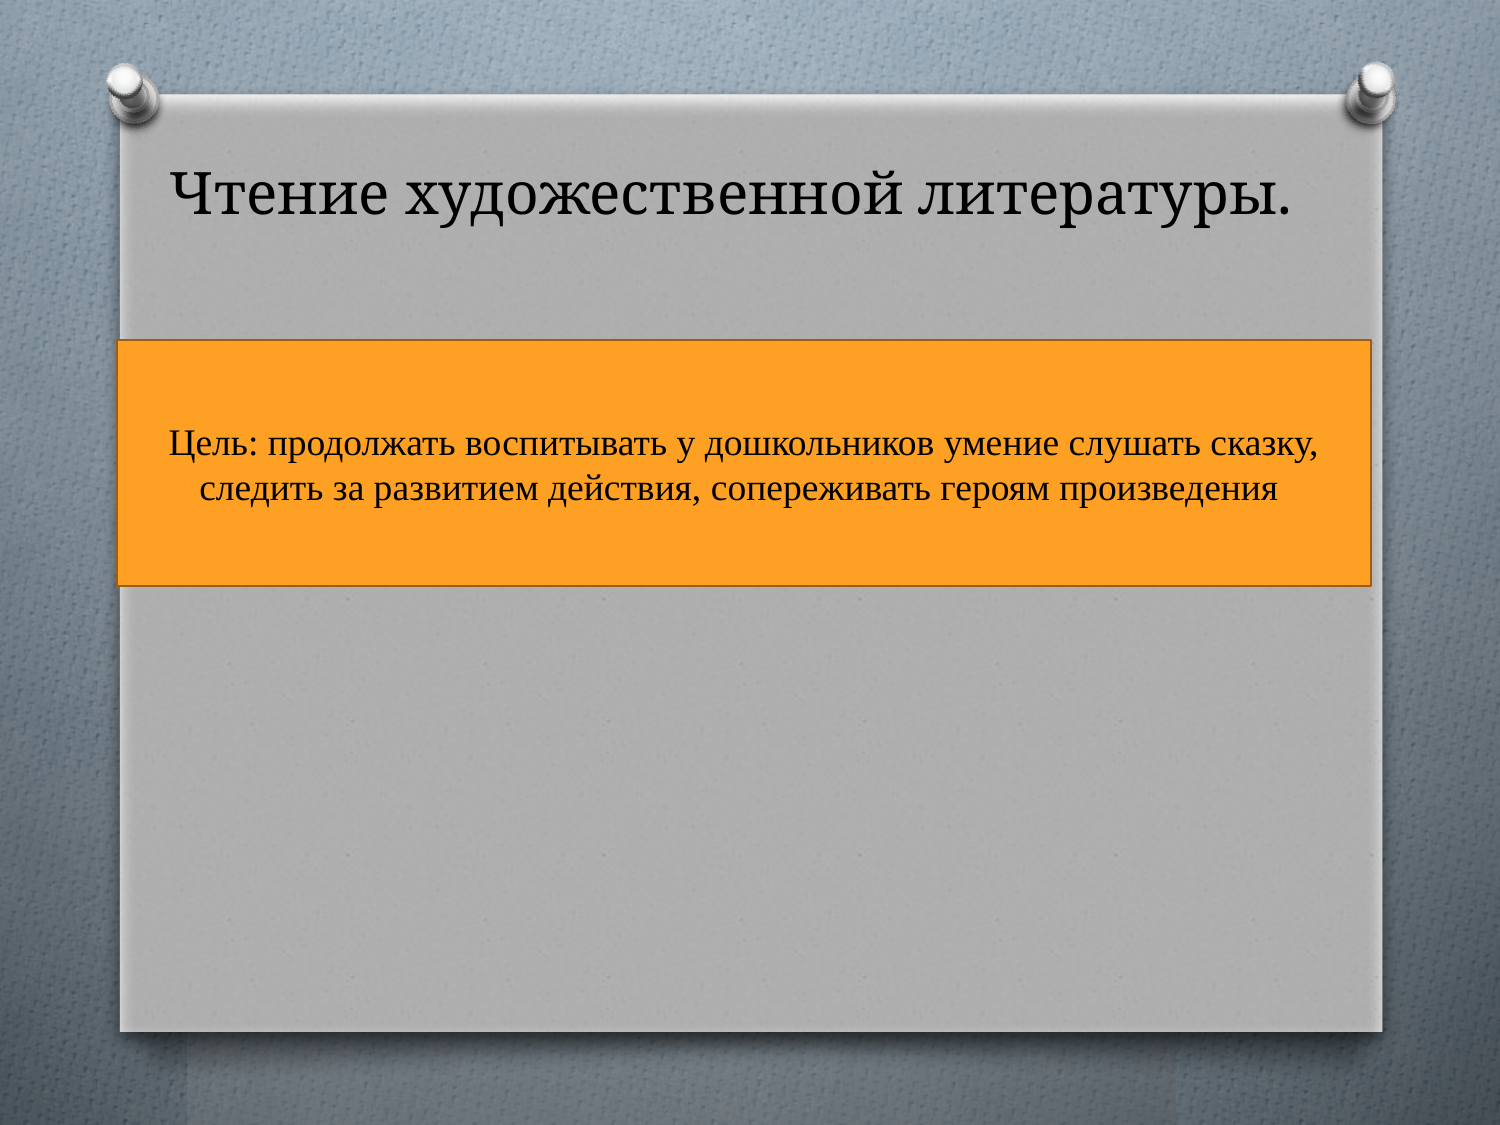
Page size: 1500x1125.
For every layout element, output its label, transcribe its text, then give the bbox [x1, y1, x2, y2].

text_box Цель: продолжать воспитывать у дошкольников умение слушать сказку, следить за развитием действия, сопереживать героям произведения [116, 339, 1372, 587]
picture [1317, 35, 1439, 156]
title Чтение художественной литературы. [147, 115, 1317, 268]
picture [75, 29, 198, 147]
